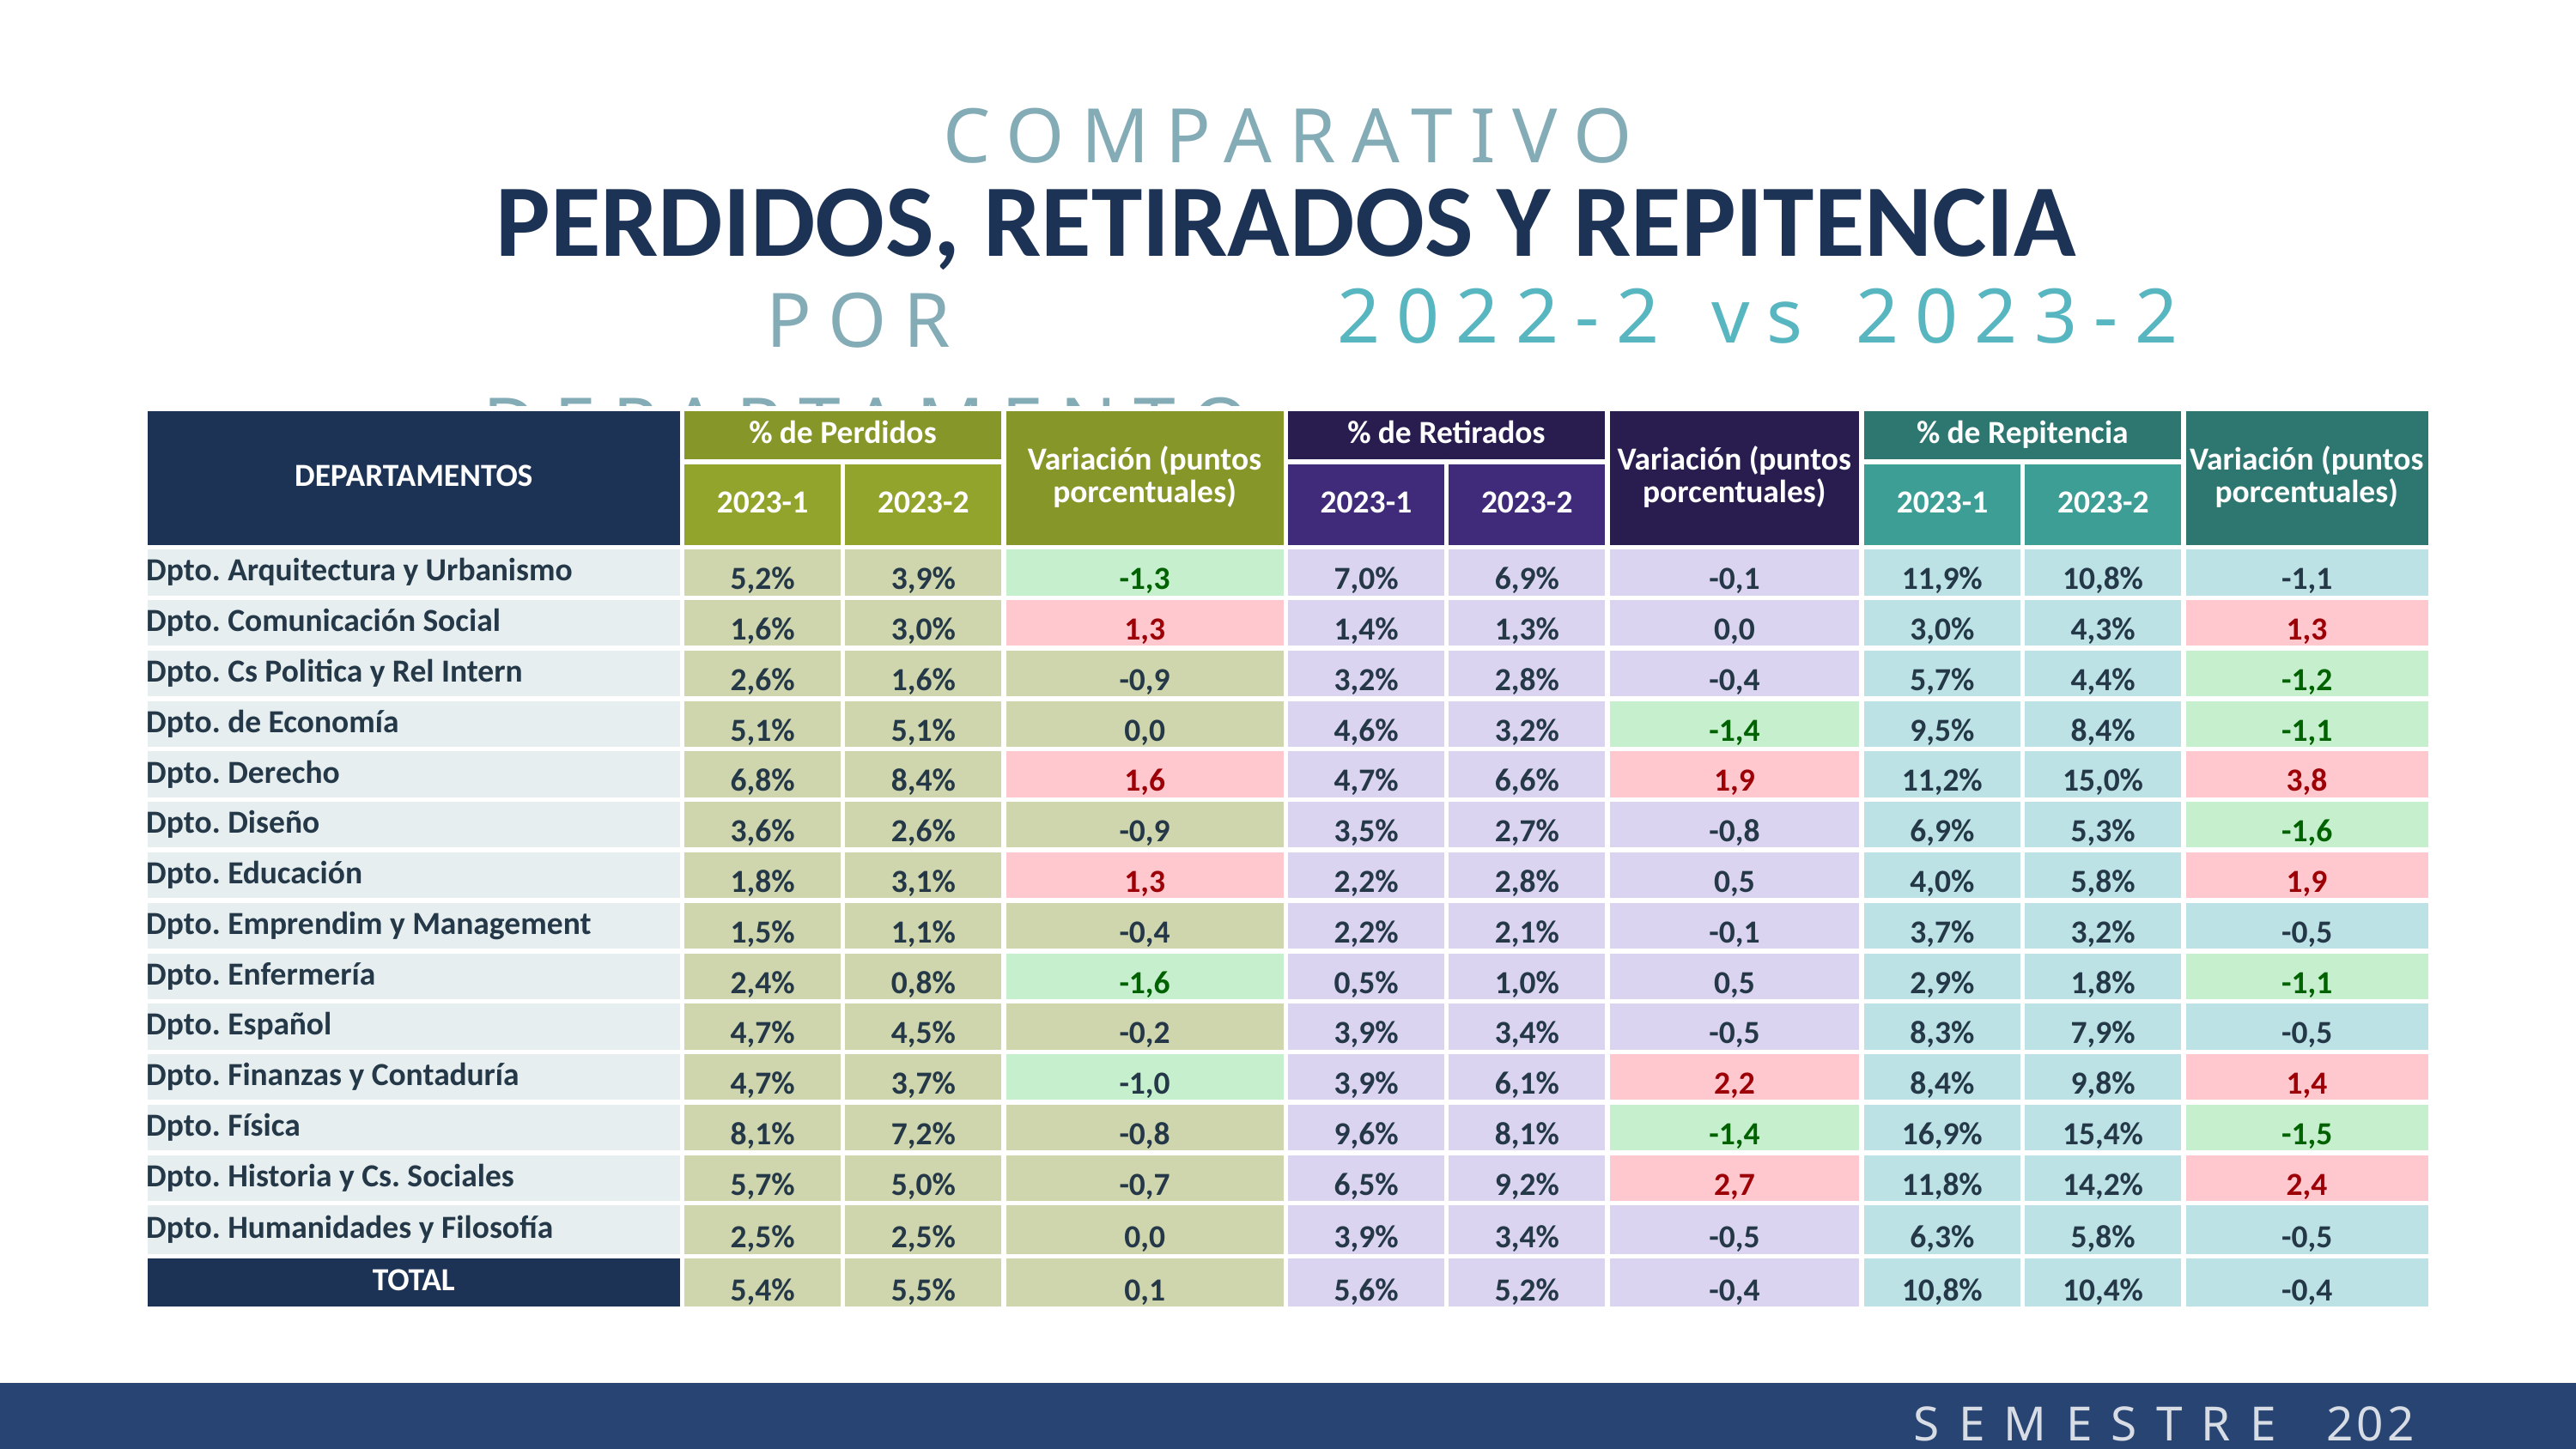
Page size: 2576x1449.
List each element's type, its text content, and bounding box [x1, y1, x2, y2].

table_cell -0,5 [2186, 1205, 2428, 1254]
table_cell -0,5 [2186, 903, 2428, 949]
table_cell 6,9% [1864, 802, 2020, 847]
table_cell 2,7 [1610, 1155, 1859, 1201]
table_cell 2,4 [2186, 1155, 2428, 1201]
table_cell 5,8% [2025, 852, 2181, 898]
table_cell 5,2% [684, 549, 841, 596]
table_cell 2023-2 [2025, 464, 2181, 545]
table_cell Dpto. Humanidades y Filosofía [148, 1205, 680, 1254]
table_cell Dpto. Enfermería [148, 954, 680, 999]
table_cell 5,8% [2025, 1205, 2181, 1254]
table_cell 2023-2 [1449, 464, 1605, 545]
table_cell -0,1 [1610, 903, 1859, 949]
table_cell 5,2% [1449, 1258, 1605, 1307]
table_cell 1,8% [2025, 954, 2181, 999]
table_cell 2,5% [845, 1205, 1001, 1254]
table_cell 8,3% [1864, 1003, 2020, 1050]
table_cell 3,9% [1288, 1205, 1444, 1254]
table_cell 5,1% [684, 701, 841, 747]
table_cell 6,8% [684, 751, 841, 797]
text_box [390, 252, 2185, 355]
table_cell 1,9 [1610, 751, 1859, 797]
table_cell 3,0% [1864, 600, 2020, 646]
table_cell 8,1% [684, 1105, 841, 1150]
table_cell Dpto. Finanzas y Contaduría [148, 1054, 680, 1100]
table_cell 6,1% [1449, 1054, 1605, 1100]
table_cell 3,1% [845, 852, 1001, 898]
table_cell -0,4 [1610, 1258, 1859, 1307]
table_cell -0,2 [1006, 1003, 1284, 1050]
table_cell 3,9% [1288, 1003, 1444, 1050]
table_cell -0,1 [1610, 549, 1859, 596]
table_cell 5,4% [684, 1258, 841, 1307]
table_cell 14,2% [2025, 1155, 2181, 1201]
table_cell 1,1% [845, 903, 1001, 949]
table_cell -0,9 [1006, 802, 1284, 847]
text_box COMPARATIVO [812, 72, 1764, 178]
table_cell -0,4 [1006, 903, 1284, 949]
table_header % de Repitencia [1864, 411, 2181, 459]
table_cell 2023-1 [1864, 464, 2020, 545]
table_cell -1,0 [1006, 1054, 1284, 1100]
table_cell 2023-2 [845, 464, 1001, 545]
table_cell 6,5% [1288, 1155, 1444, 1201]
table_cell 9,5% [1864, 701, 2020, 747]
table_cell 3,4% [1449, 1205, 1605, 1254]
table_header % de Retirados [1288, 411, 1605, 459]
table_cell 3,0% [845, 600, 1001, 646]
table_cell 2023-1 [1288, 464, 1444, 545]
table_cell 3,6% [684, 802, 841, 847]
table_cell 1,4 [2186, 1054, 2428, 1100]
table_cell 15,0% [2025, 751, 2181, 797]
table_cell Dpto. Arquitectura y Urbanismo [148, 549, 680, 596]
table_cell -1,6 [2186, 802, 2428, 847]
table_cell 2,6% [684, 651, 841, 696]
table_cell 1,3 [1006, 852, 1284, 898]
table_cell 16,9% [1864, 1105, 2020, 1150]
table_header % de Perdidos [684, 411, 1001, 459]
table_cell -0,8 [1006, 1105, 1284, 1150]
table_cell 3,7% [1864, 903, 2020, 949]
table_cell Dpto. Derecho [148, 751, 680, 797]
table_cell 4,7% [1288, 751, 1444, 797]
table_cell 5,7% [684, 1155, 841, 1201]
table_cell 1,6% [845, 651, 1001, 696]
table_cell 5,3% [2025, 802, 2181, 847]
table_cell 4,3% [2025, 600, 2181, 646]
text_box PERDIDOS, RETIRADOS Y REPITENCIA [323, 123, 2253, 287]
table_cell 7,0% [1288, 549, 1444, 596]
table_cell 0,0 [1610, 600, 1859, 646]
table_cell 4,5% [845, 1003, 1001, 1050]
table_cell 9,2% [1449, 1155, 1605, 1201]
table_cell Dpto. Física [148, 1105, 680, 1150]
table_cell -0,5 [1610, 1003, 1859, 1050]
table_cell 0,0 [1006, 701, 1284, 747]
table_cell 4,7% [684, 1003, 841, 1050]
table_cell -0,4 [2186, 1258, 2428, 1307]
table_cell 11,2% [1864, 751, 2020, 797]
table_cell 3,2% [1288, 651, 1444, 696]
table_cell 5,5% [845, 1258, 1001, 1307]
table_cell Dpto. de Economía [148, 701, 680, 747]
table_cell 2,8% [1449, 852, 1605, 898]
table_cell 1,3 [2186, 600, 2428, 646]
table_cell Dpto. Cs Politica y Rel Intern [148, 651, 680, 696]
table_cell -0,7 [1006, 1155, 1284, 1201]
table_cell 1,9 [2186, 852, 2428, 898]
table_cell -1,6 [1006, 954, 1284, 999]
table_cell 1,3% [1449, 600, 1605, 646]
table_cell -1,2 [2186, 651, 2428, 696]
table_cell 5,1% [845, 701, 1001, 747]
table_cell 11,8% [1864, 1155, 2020, 1201]
table_cell 2,1% [1449, 903, 1605, 949]
table_cell -0,8 [1610, 802, 1859, 847]
table_cell 2,2 [1610, 1054, 1859, 1100]
table_cell Dpto. Historia y Cs. Sociales [148, 1155, 680, 1201]
table_cell Dpto. Español [148, 1003, 680, 1050]
table_cell Dpto. Emprendim y Management [148, 903, 680, 949]
table_cell 0,5 [1610, 954, 1859, 999]
table_cell 3,5% [1288, 802, 1444, 847]
table_cell 8,4% [845, 751, 1001, 797]
table_cell 5,7% [1864, 651, 2020, 696]
table_cell 0,0 [1006, 1205, 1284, 1254]
table_cell 3,4% [1449, 1003, 1605, 1050]
table_cell 8,4% [1864, 1054, 2020, 1100]
table_cell 3,9% [845, 549, 1001, 596]
table_cell 8,4% [2025, 701, 2181, 747]
table_cell -1,1 [2186, 549, 2428, 596]
table_cell 2,5% [684, 1205, 841, 1254]
table_cell -1,1 [2186, 701, 2428, 747]
table_cell 0,1 [1006, 1258, 1284, 1307]
table_cell 2,7% [1449, 802, 1605, 847]
table_cell 4,7% [684, 1054, 841, 1100]
table_cell 1,6% [684, 600, 841, 646]
table_header Variación (puntos porcentuales) [2186, 411, 2428, 545]
table_cell 6,6% [1449, 751, 1605, 797]
table_cell 10,4% [2025, 1258, 2181, 1307]
table_cell 2,2% [1288, 852, 1444, 898]
table_cell 8,1% [1449, 1105, 1605, 1150]
table_cell 15,4% [2025, 1105, 2181, 1150]
table_cell 5,6% [1288, 1258, 1444, 1307]
table_cell 1,5% [684, 903, 841, 949]
table_header Variación (puntos porcentuales) [1006, 411, 1284, 545]
table_cell -0,5 [2186, 1003, 2428, 1050]
table_cell 2,8% [1449, 651, 1605, 696]
table_cell 3,8 [2186, 751, 2428, 797]
table_cell 0,8% [845, 954, 1001, 999]
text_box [0, 1382, 2576, 1449]
table_cell 0,5 [1610, 852, 1859, 898]
table_cell 2,4% [684, 954, 841, 999]
table_cell 6,3% [1864, 1205, 2020, 1254]
table_cell 10,8% [2025, 549, 2181, 596]
table_cell 1,4% [1288, 600, 1444, 646]
table_cell 10,8% [1864, 1258, 2020, 1307]
table_cell 3,7% [845, 1054, 1001, 1100]
table_header DEPARTAMENTOS [148, 411, 680, 545]
table_cell 3,2% [1449, 701, 1605, 747]
table_header Variación (puntos porcentuales) [1610, 411, 1859, 545]
table_cell 7,9% [2025, 1003, 2181, 1050]
table_cell 9,6% [1288, 1105, 1444, 1150]
table_cell -1,1 [2186, 954, 2428, 999]
table_cell 7,2% [845, 1105, 1001, 1150]
table_cell 11,9% [1864, 549, 2020, 596]
table_cell 4,6% [1288, 701, 1444, 747]
table_cell 1,3 [1006, 600, 1284, 646]
table_cell 3,2% [2025, 903, 2181, 949]
table_cell 4,0% [1864, 852, 2020, 898]
table_cell 1,8% [684, 852, 841, 898]
table_cell 1,6 [1006, 751, 1284, 797]
table_cell -0,9 [1006, 651, 1284, 696]
table_cell 4,4% [2025, 651, 2181, 696]
table_cell -1,4 [1610, 701, 1859, 747]
table_cell -1,3 [1006, 549, 1284, 596]
table_cell 2,9% [1864, 954, 2020, 999]
table_cell 6,9% [1449, 549, 1605, 596]
table_cell 0,5% [1288, 954, 1444, 999]
table_cell 3,9% [1288, 1054, 1444, 1100]
table_cell TOTAL [148, 1258, 680, 1307]
table_cell -1,4 [1610, 1105, 1859, 1150]
table_cell -0,4 [1610, 651, 1859, 696]
table_cell -0,5 [1610, 1205, 1859, 1254]
table_cell 5,0% [845, 1155, 1001, 1201]
table_cell 2,6% [845, 802, 1001, 847]
table_cell -1,5 [2186, 1105, 2428, 1150]
table_cell 9,8% [2025, 1054, 2181, 1100]
table_cell 2023-1 [684, 464, 841, 545]
table_cell 2,2% [1288, 903, 1444, 949]
table_cell Dpto. Diseño [148, 802, 680, 847]
table_cell 1,0% [1449, 954, 1605, 999]
table_cell Dpto. Educación [148, 852, 680, 898]
table_cell Dpto. Comunicación Social [148, 600, 680, 646]
